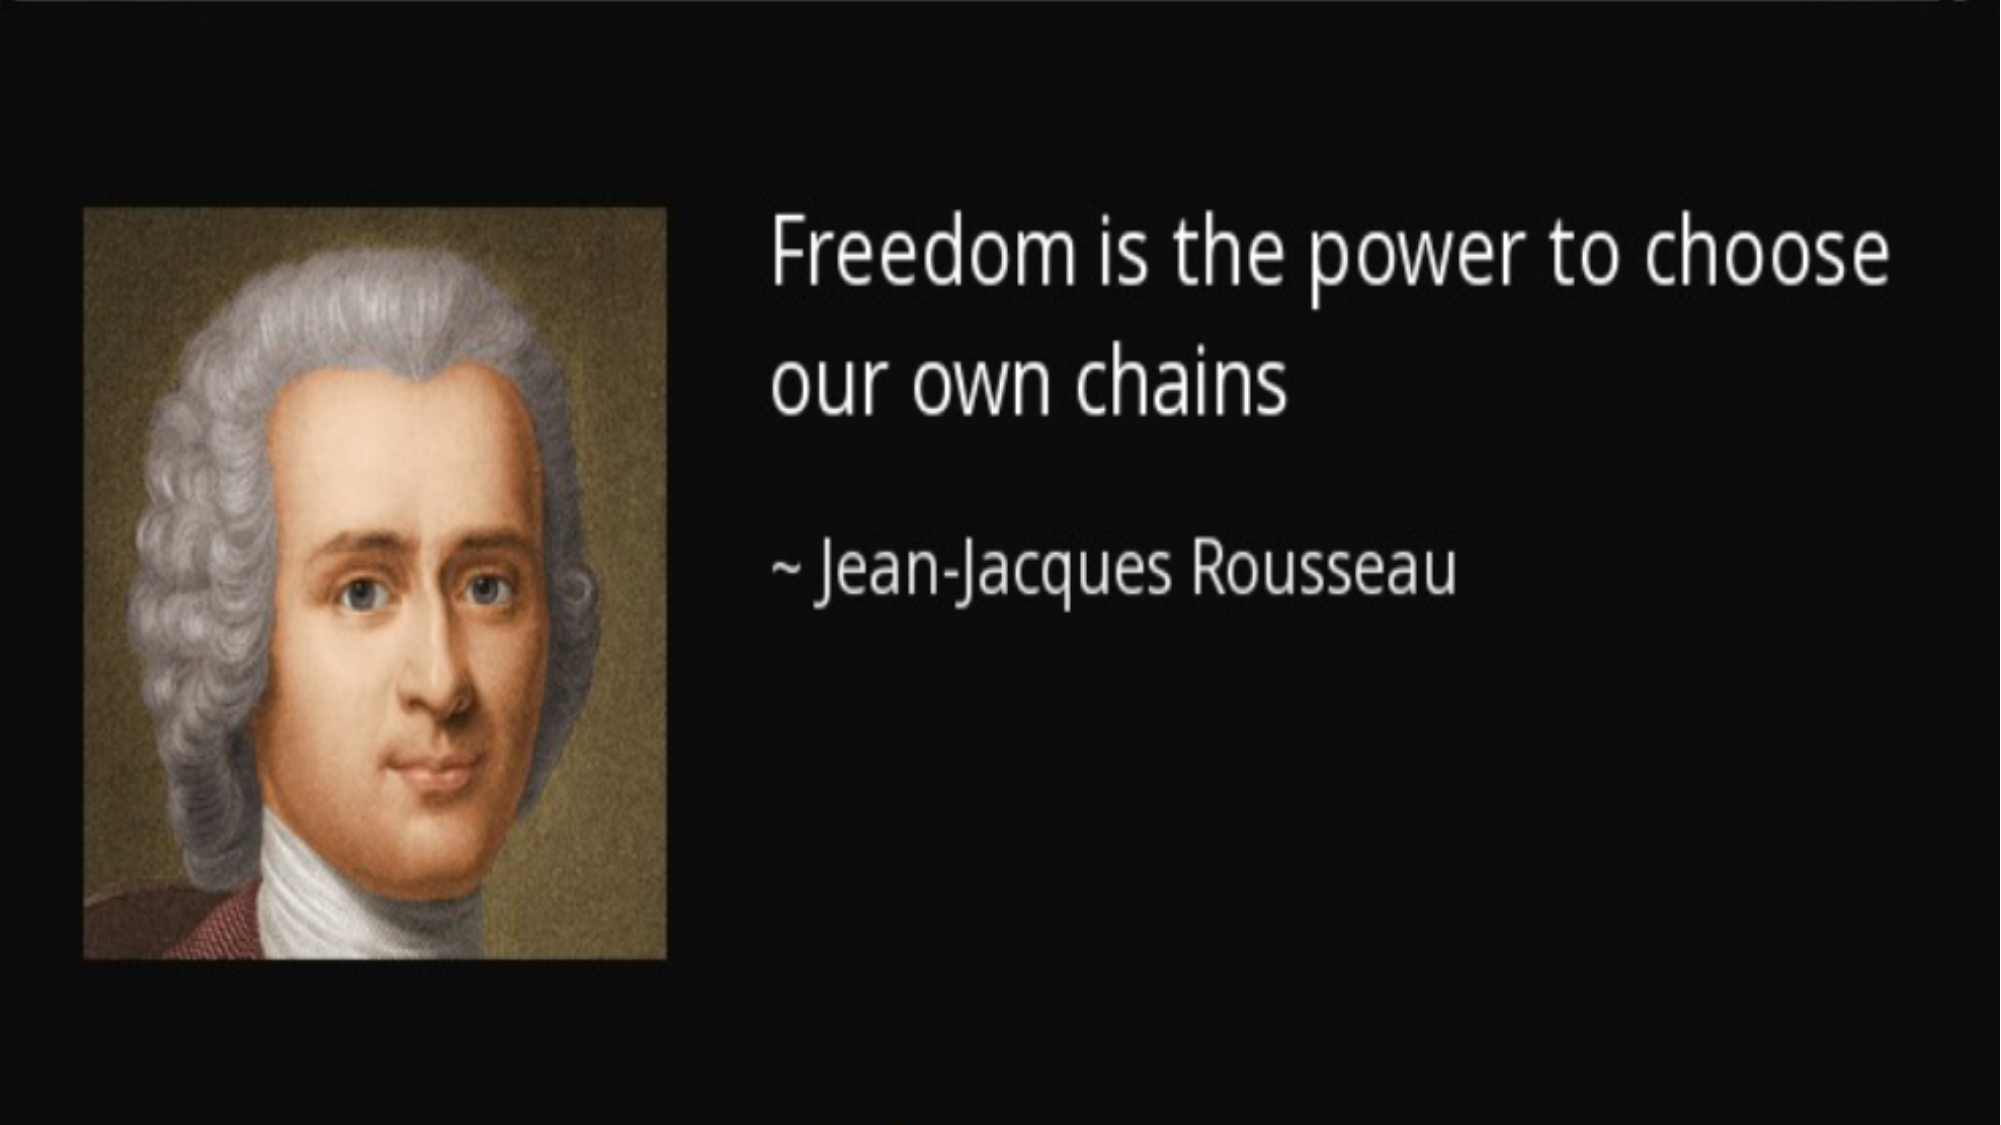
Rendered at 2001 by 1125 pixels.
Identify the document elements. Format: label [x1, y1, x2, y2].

list [0, 0, 2000, 1125]
